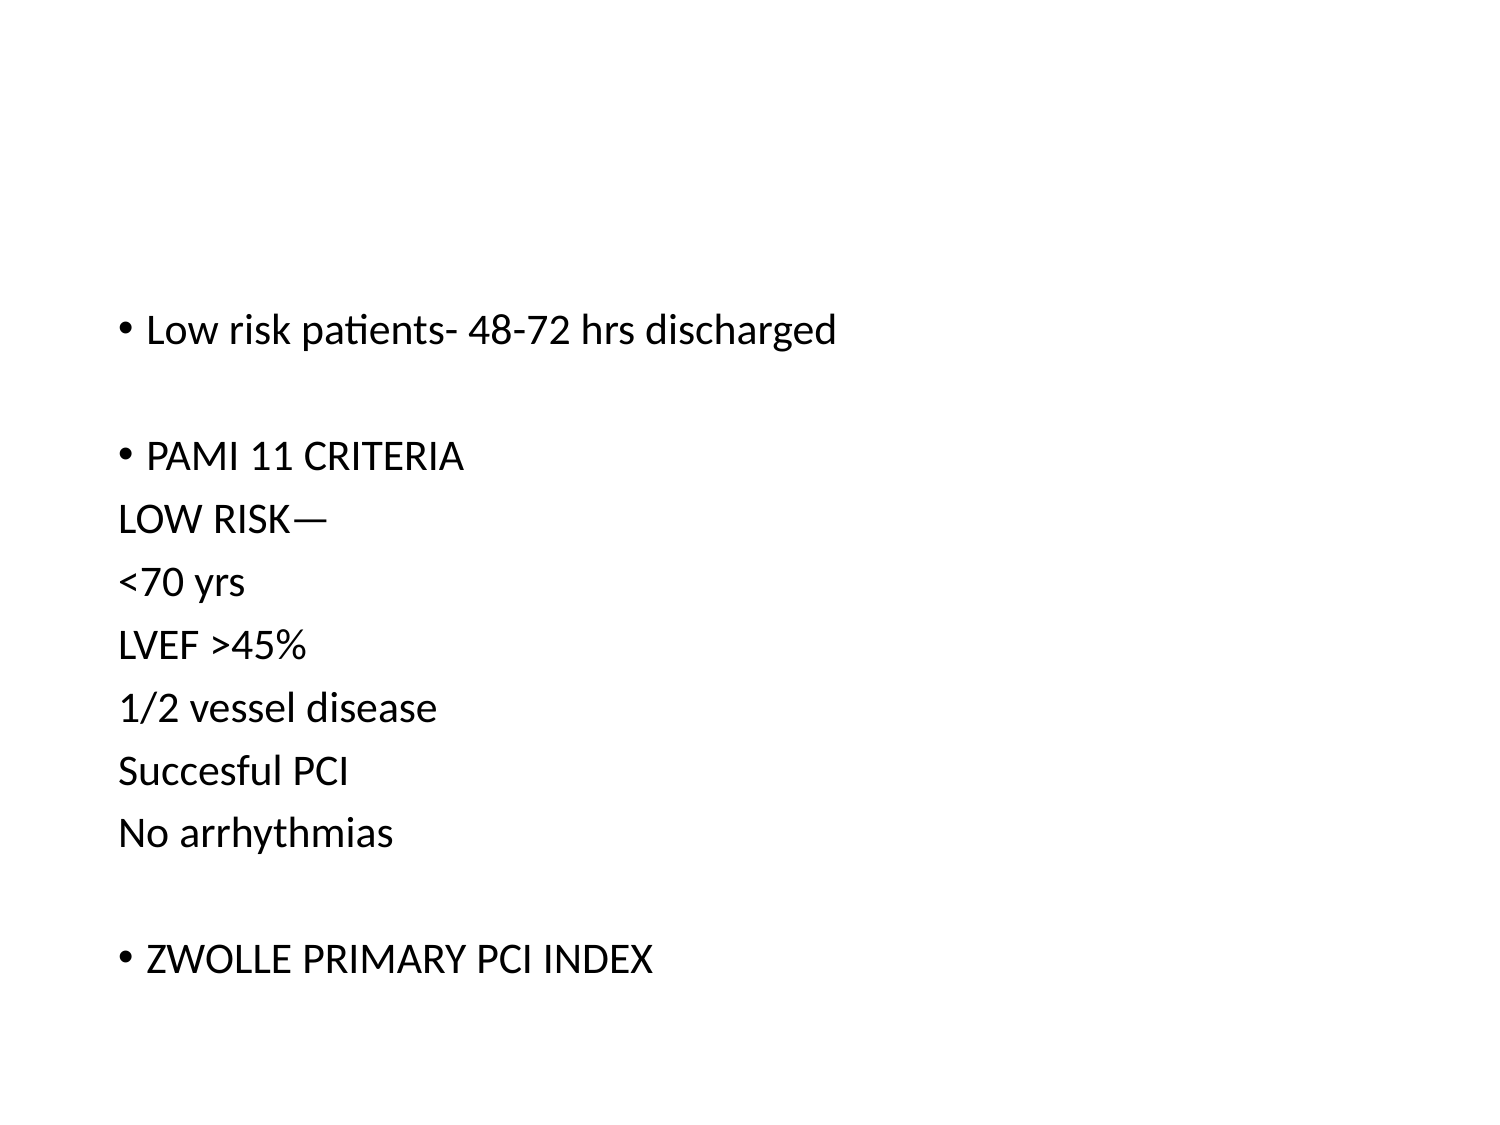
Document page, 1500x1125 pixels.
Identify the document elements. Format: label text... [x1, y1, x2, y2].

list Low risk patients- 48-72 hrs discharged PAMI 11 CRITERIA LOW RISK— <70 yrs LVEF >45% 1/2 vessel disease Succesful PCI No arrhythmias ZWOLLE PRIMARY PCI INDEX [103, 299, 1397, 1014]
